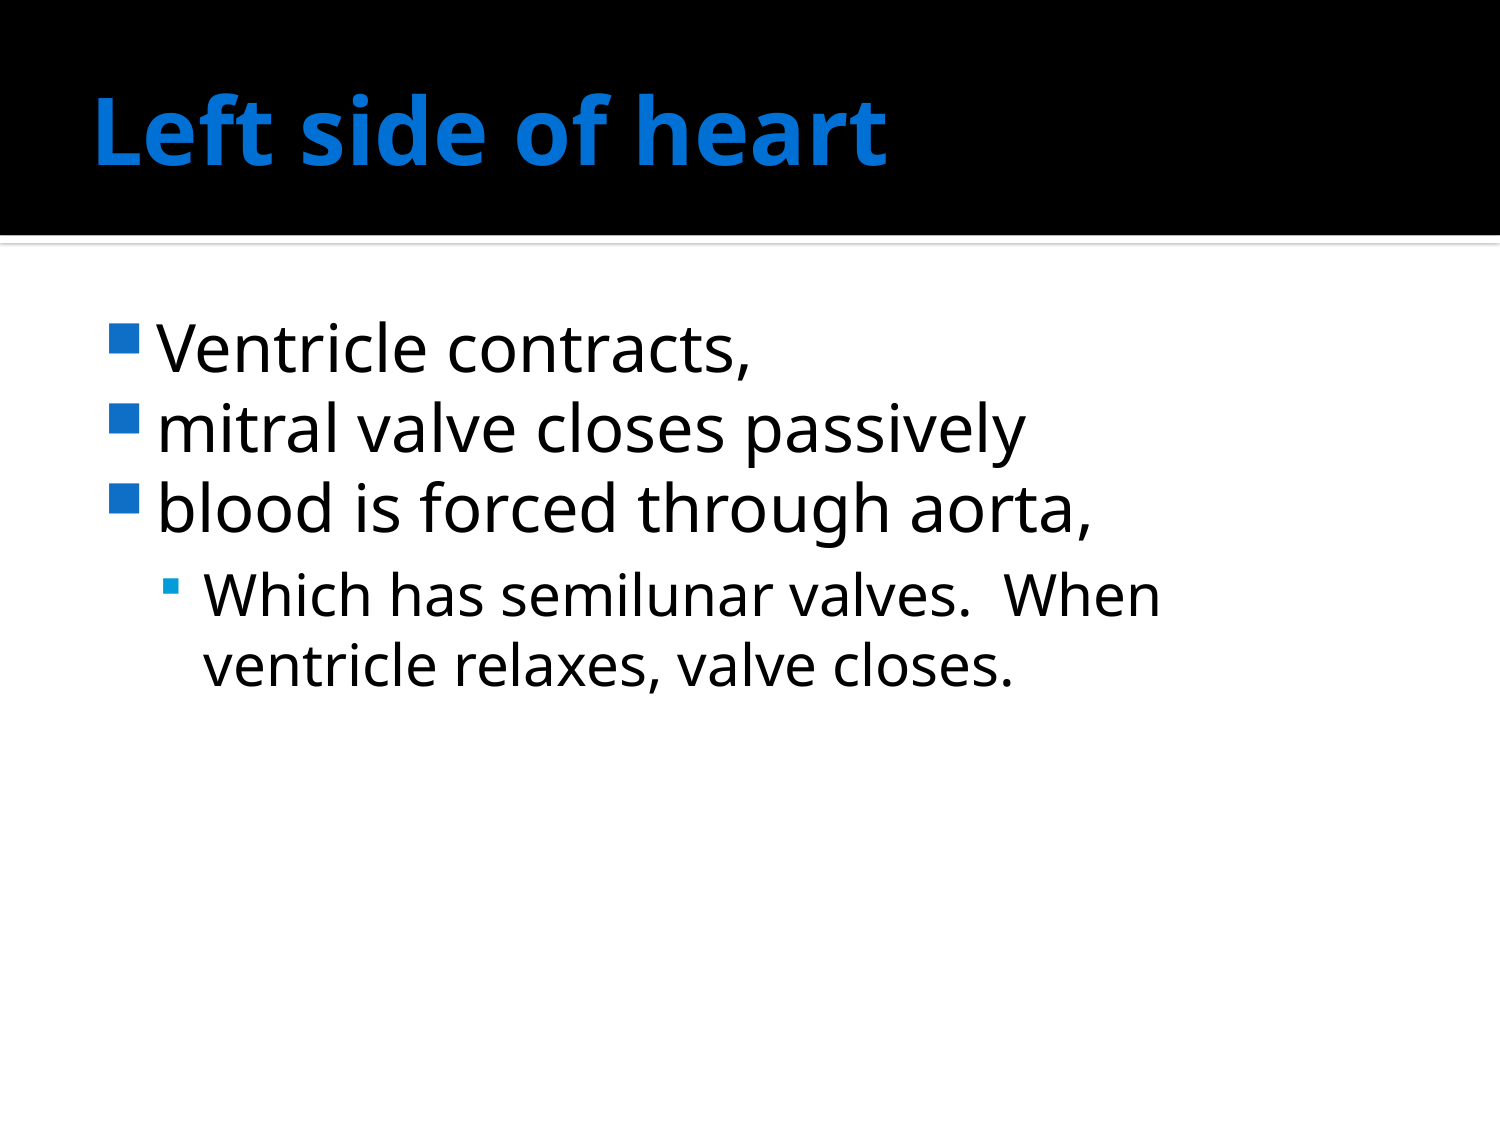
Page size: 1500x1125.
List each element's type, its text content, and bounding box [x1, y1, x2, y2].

list Ventricle contracts, mitral valve closes passively blood is forced through aorta, Which has semilunar valves. When ventricle relaxes, valve closes. [75, 291, 1425, 1050]
title Left side of heart [75, 25, 1425, 231]
